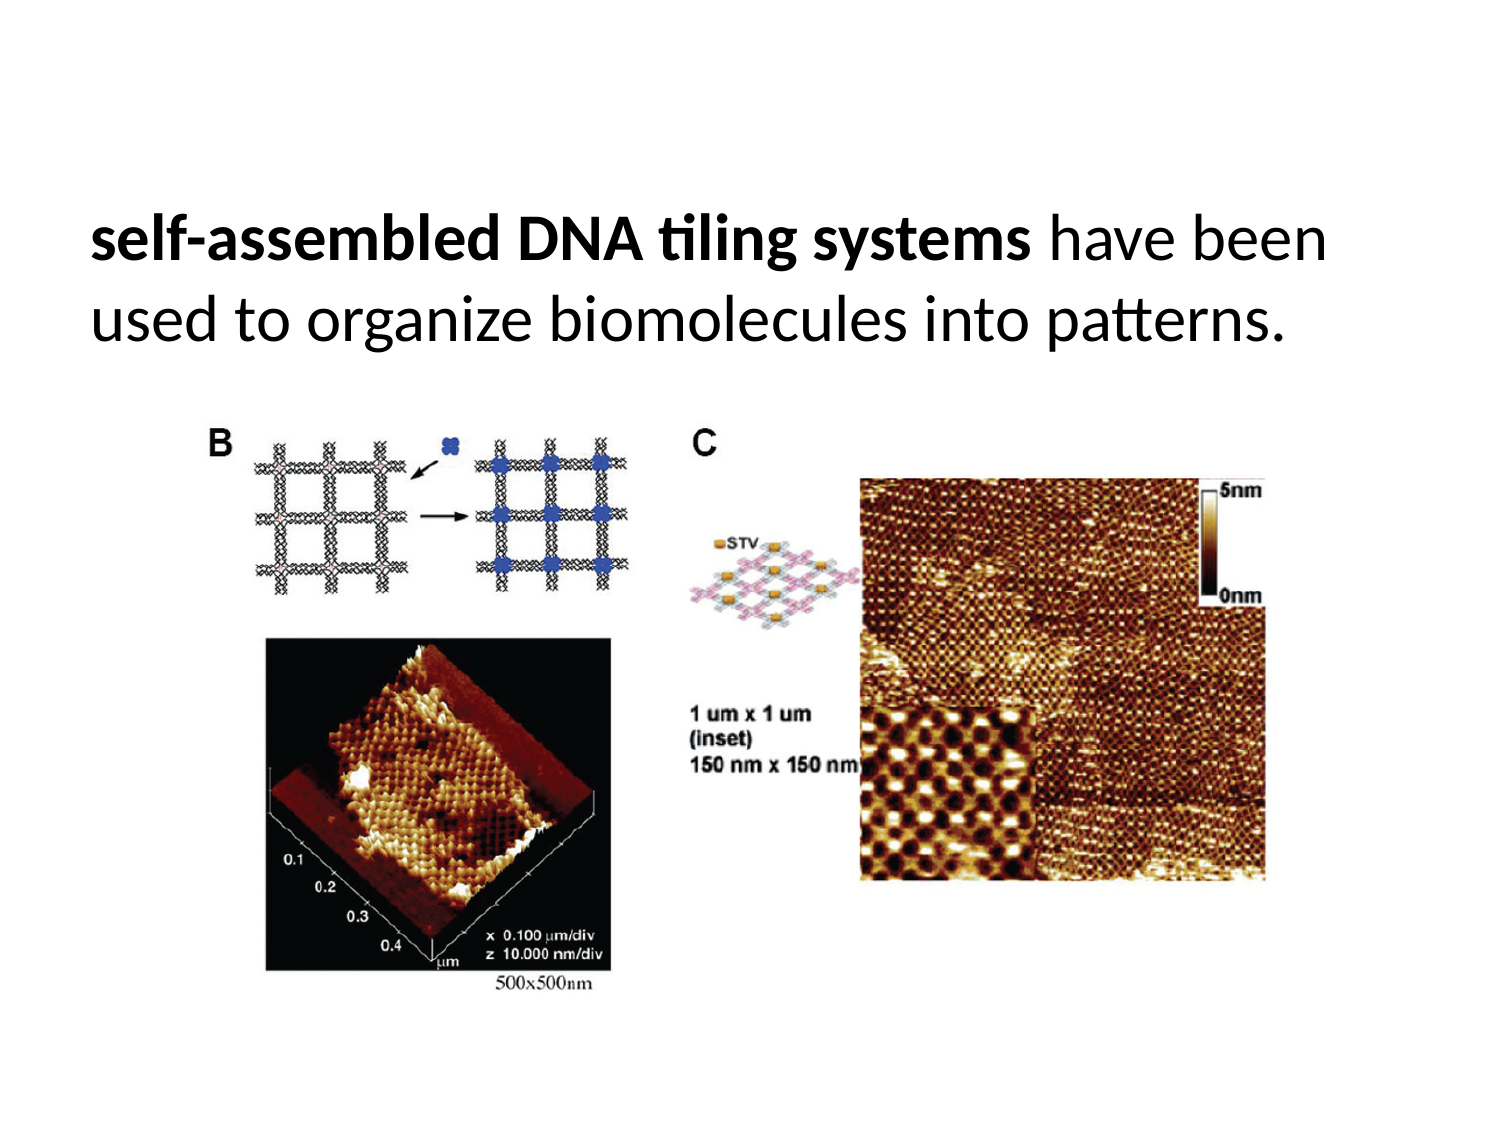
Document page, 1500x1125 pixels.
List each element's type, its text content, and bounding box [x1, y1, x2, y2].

title self-assembled DNA tiling systems have been used to organize biomolecules into patterns. [75, 45, 1425, 504]
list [194, 408, 1301, 1012]
